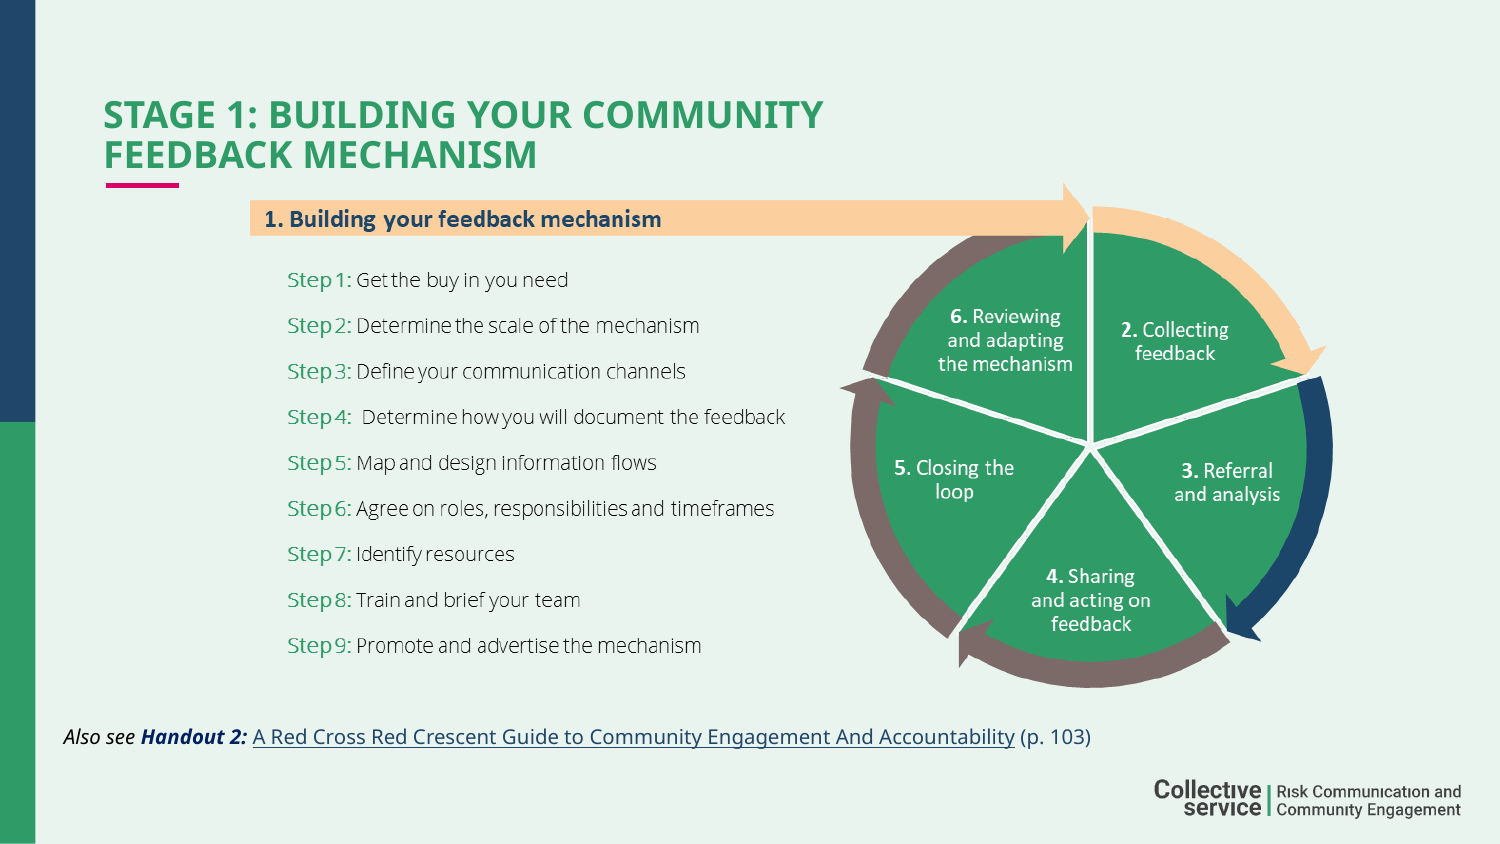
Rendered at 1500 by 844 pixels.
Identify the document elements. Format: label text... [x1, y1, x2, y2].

picture [1139, 774, 1470, 826]
list Also see Handout 2: A Red Cross Red Crescent Guide to Community Engagement And Accountability (p. 103) [49, 718, 1187, 778]
title STAGE 1: Building your community feedback mechanism [103, 88, 1397, 227]
picture [247, 179, 1494, 719]
